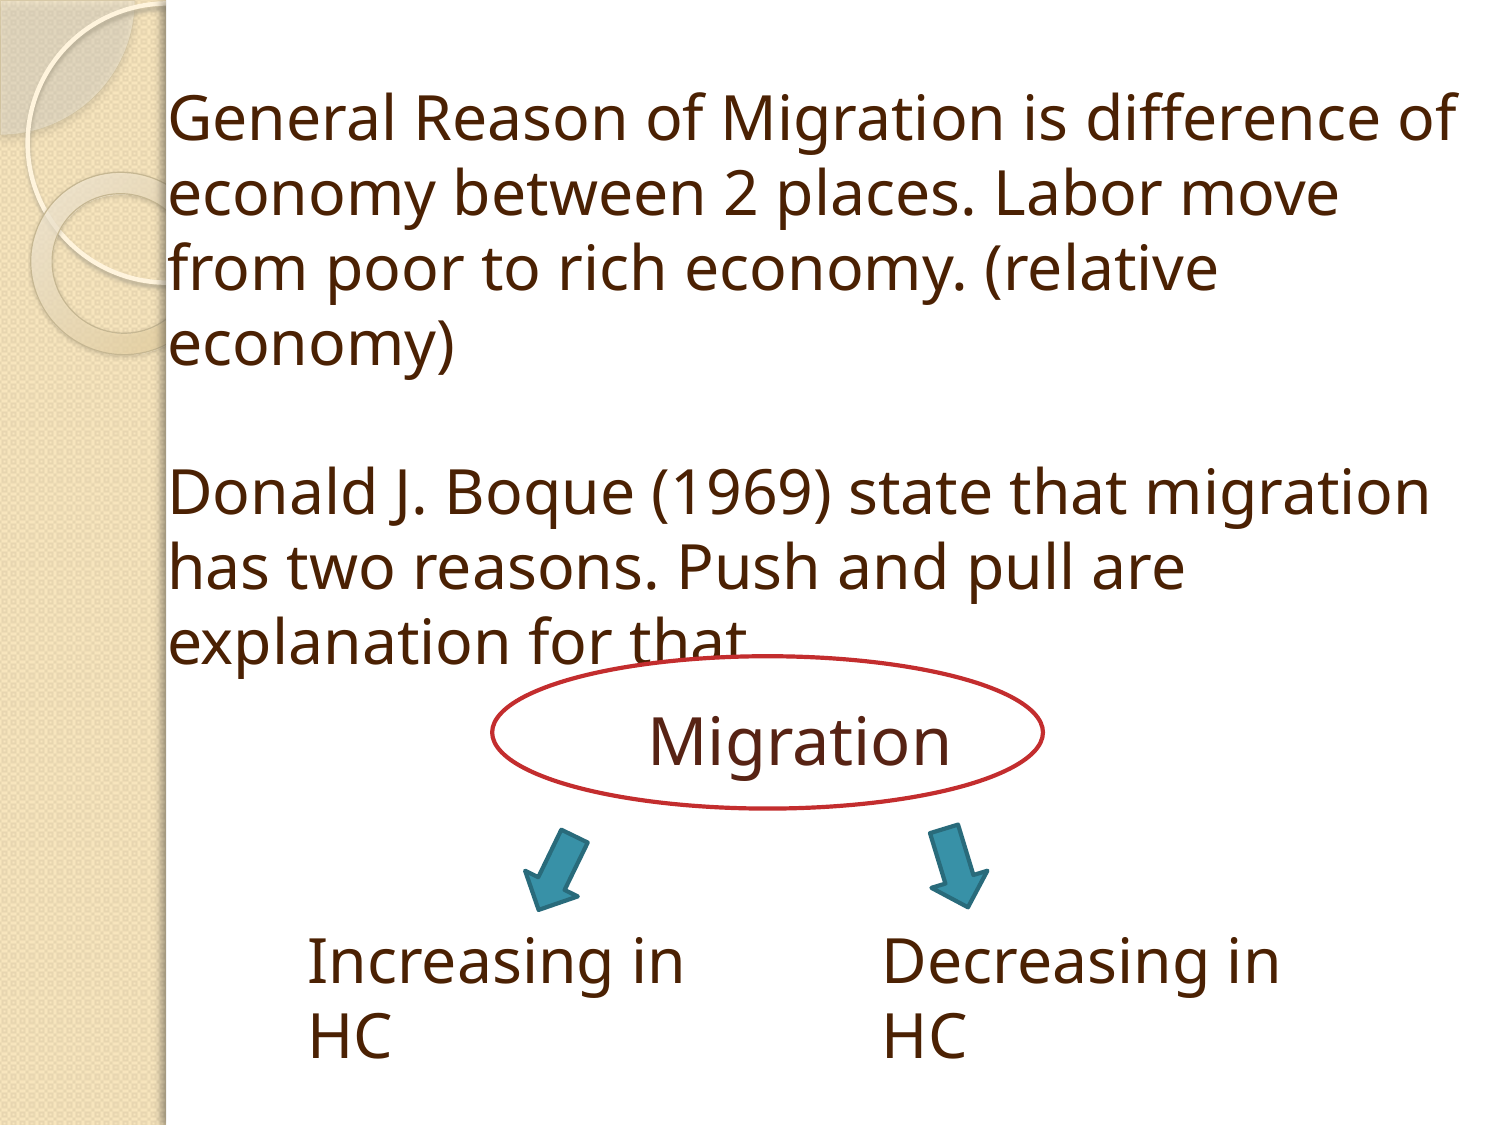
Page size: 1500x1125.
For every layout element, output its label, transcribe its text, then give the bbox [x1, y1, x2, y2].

text_box Decreasing in HC [867, 913, 1348, 1079]
text_box Increasing in HC [292, 913, 774, 1079]
text_box [523, 827, 590, 912]
text_box [985, 683, 1046, 782]
text_box [927, 822, 990, 910]
text_box General Reason of Migration is difference of economy between 2 places. Labor move from poor to rich economy. (relative economy) Donald J. Boque (1969) state that migration has two reasons. Push and pull are explanation for that. [152, 70, 1477, 685]
text_box Migration [632, 644, 985, 832]
text_box [490, 663, 632, 801]
